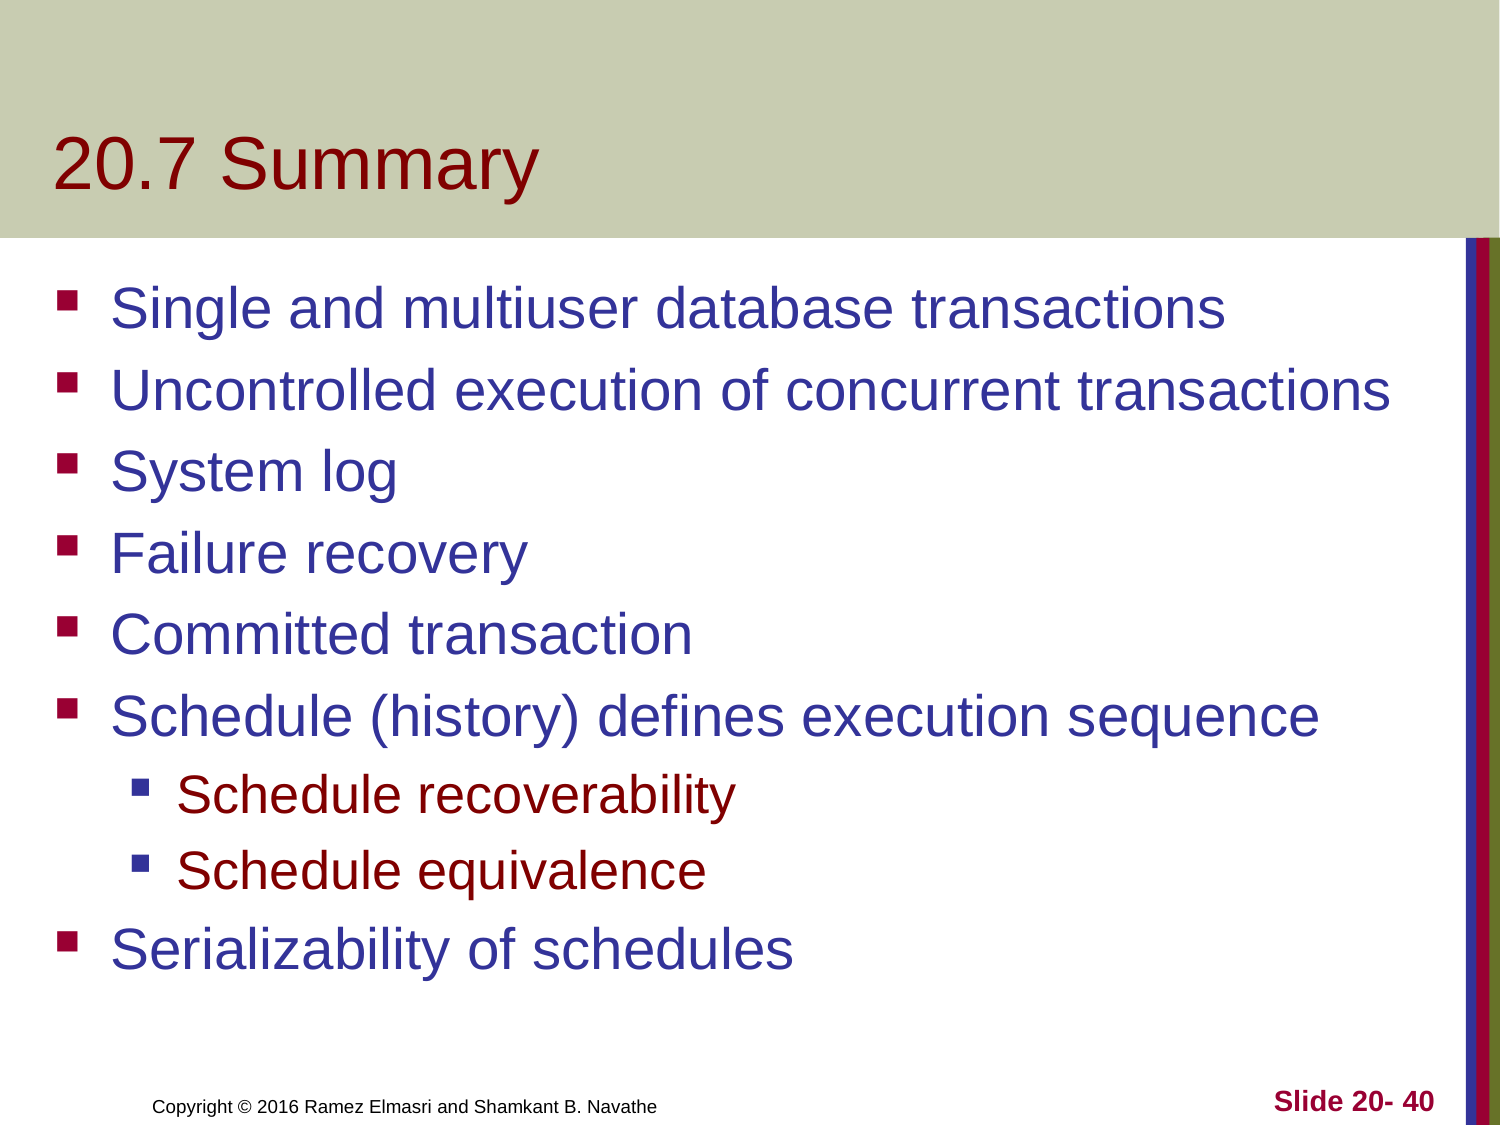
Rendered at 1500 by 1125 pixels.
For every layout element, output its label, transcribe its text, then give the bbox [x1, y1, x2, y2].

list Single and multiuser database transactions Uncontrolled execution of concurrent transactions System log Failure recovery Committed transaction Schedule (history) defines execution sequence Schedule recoverability Schedule equivalence Serializability of schedules [39, 262, 1400, 1013]
slide_number Slide 20- 40 [1137, 1049, 1451, 1125]
title 20.7 Summary [37, 49, 1317, 213]
